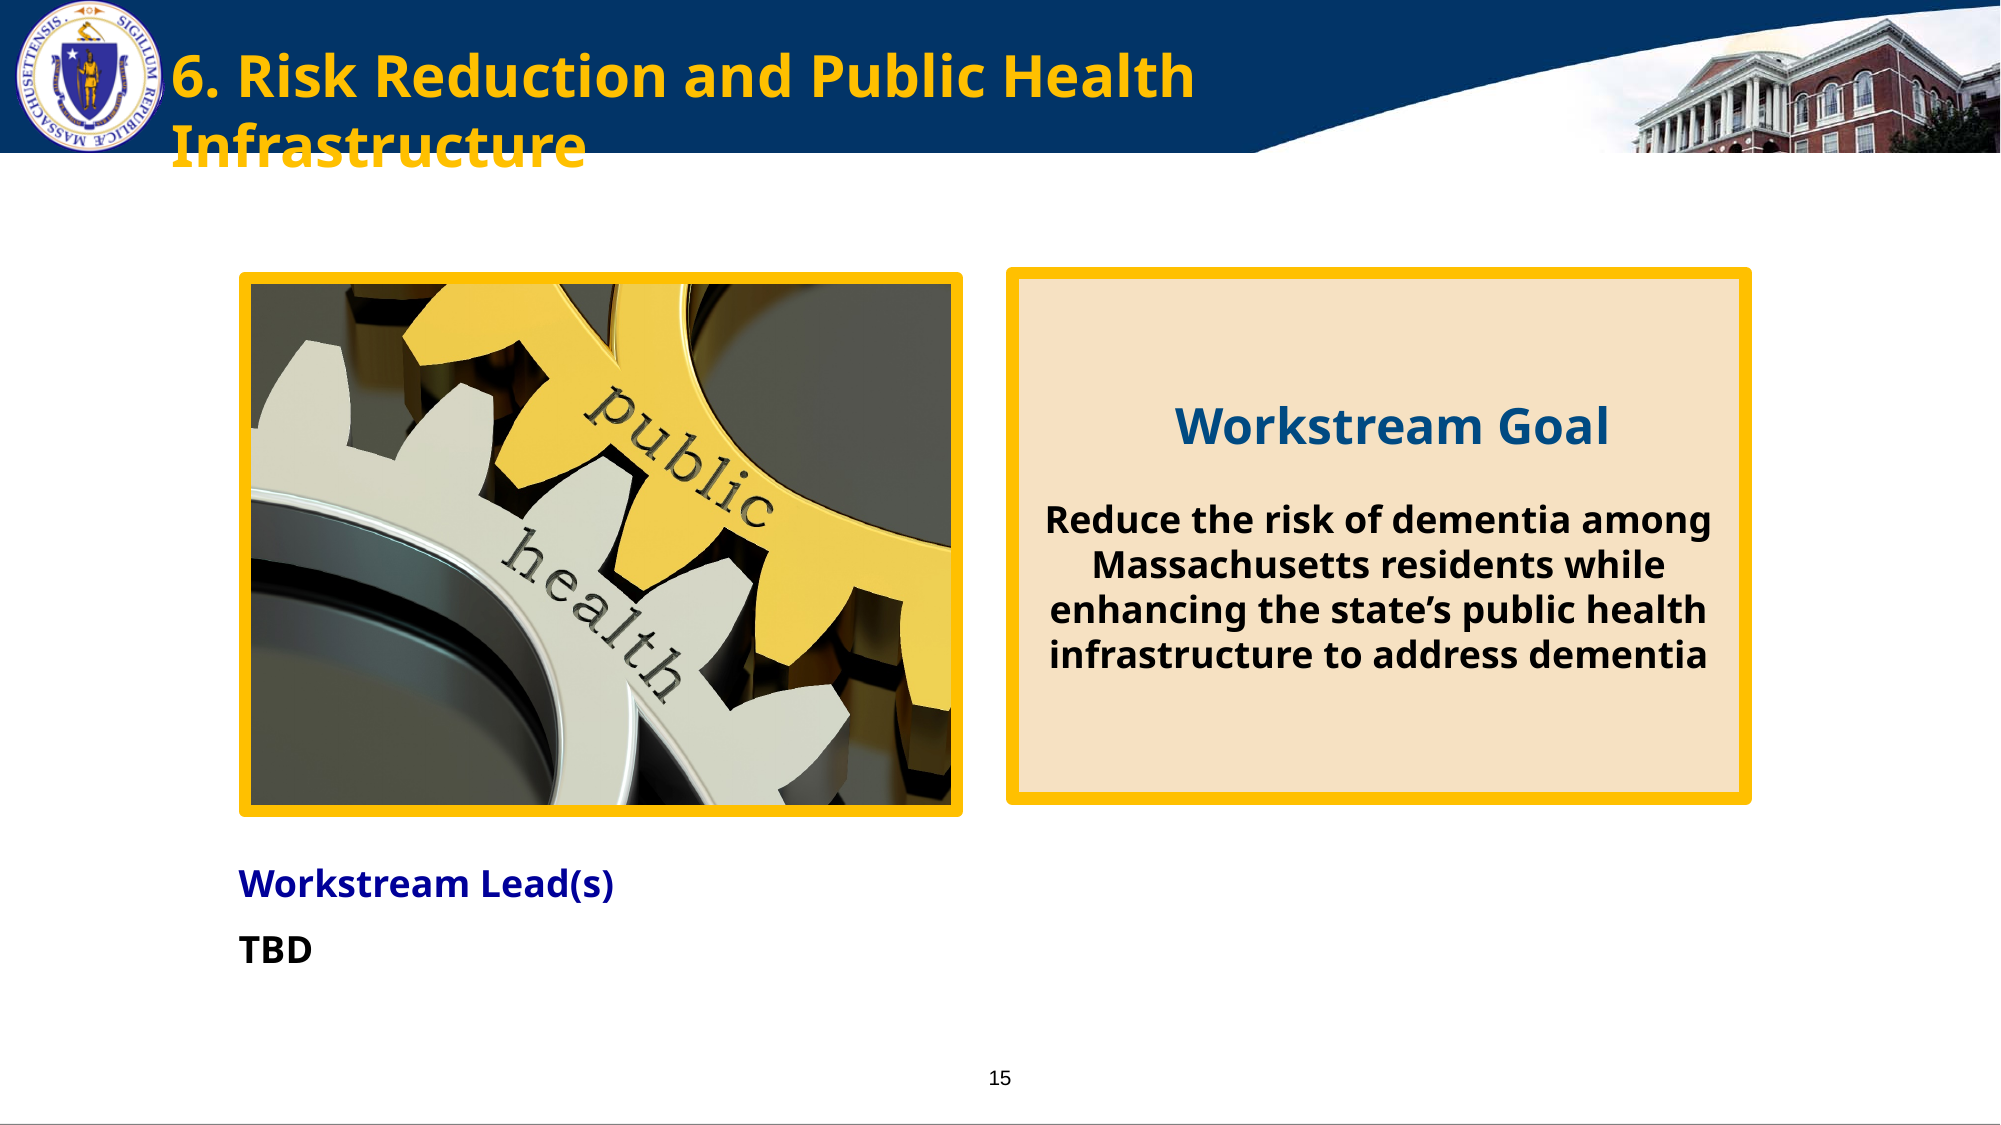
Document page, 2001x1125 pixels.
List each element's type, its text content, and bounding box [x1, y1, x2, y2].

picture [0, 0, 2001, 153]
text_box Workstream Goal Reduce the risk of dementia among Massachusetts residents while enhancing the state’s public health infrastructure to address dementia [1012, 272, 1746, 799]
picture [250, 284, 951, 806]
text_box Workstream Lead(s) TBD [223, 852, 1399, 979]
text_box 6. Risk Reduction and Public Health Infrastructure [157, 31, 1574, 187]
